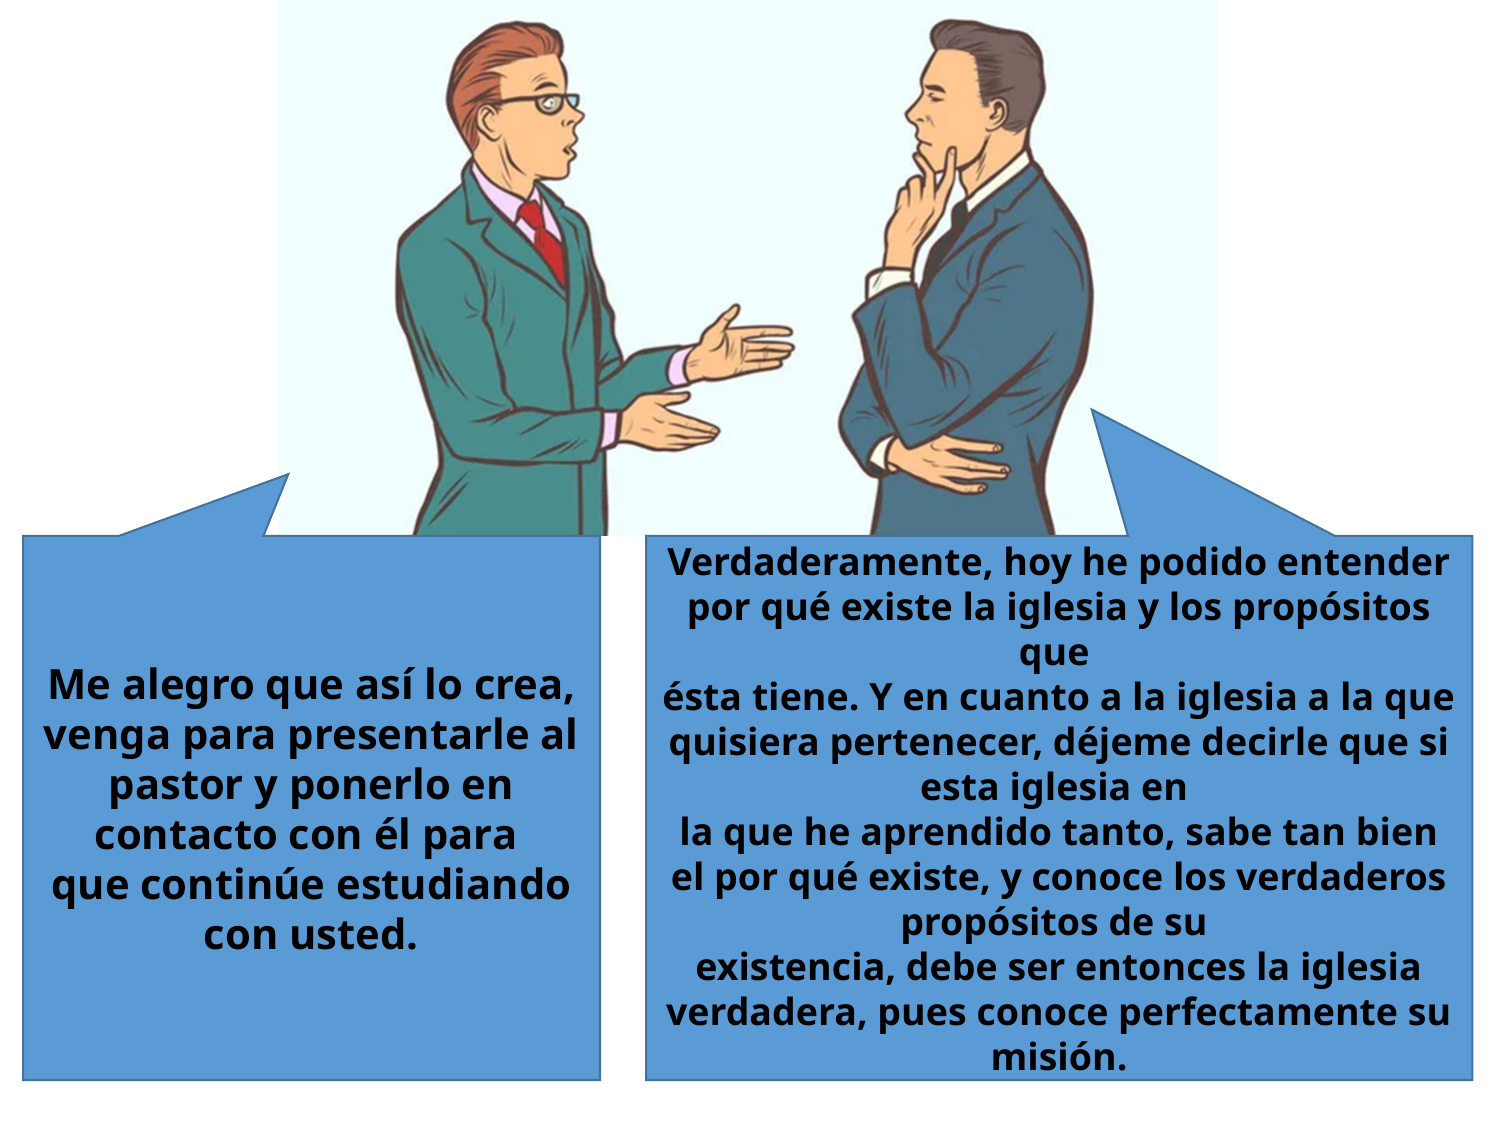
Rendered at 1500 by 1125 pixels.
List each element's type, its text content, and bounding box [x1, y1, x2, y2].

picture [278, 0, 1217, 536]
text_box Verdaderamente, hoy he podido entender por qué existe la iglesia y los propósitos que ésta tiene. Y en cuanto a la iglesia a la que quisiera pertenecer, déjeme decirle que si esta iglesia en la que he aprendido tanto, sabe tan bien el por qué existe, y conoce los verdaderos propósitos de su existencia, debe ser entonces la iglesia verdadera, pues conoce perfectamente su misión. [645, 473, 1474, 1082]
text_box Me alegro que así lo crea, venga para presentarle al pastor y ponerlo en contacto con él para que continúe estudiando con usted. [22, 476, 602, 1082]
